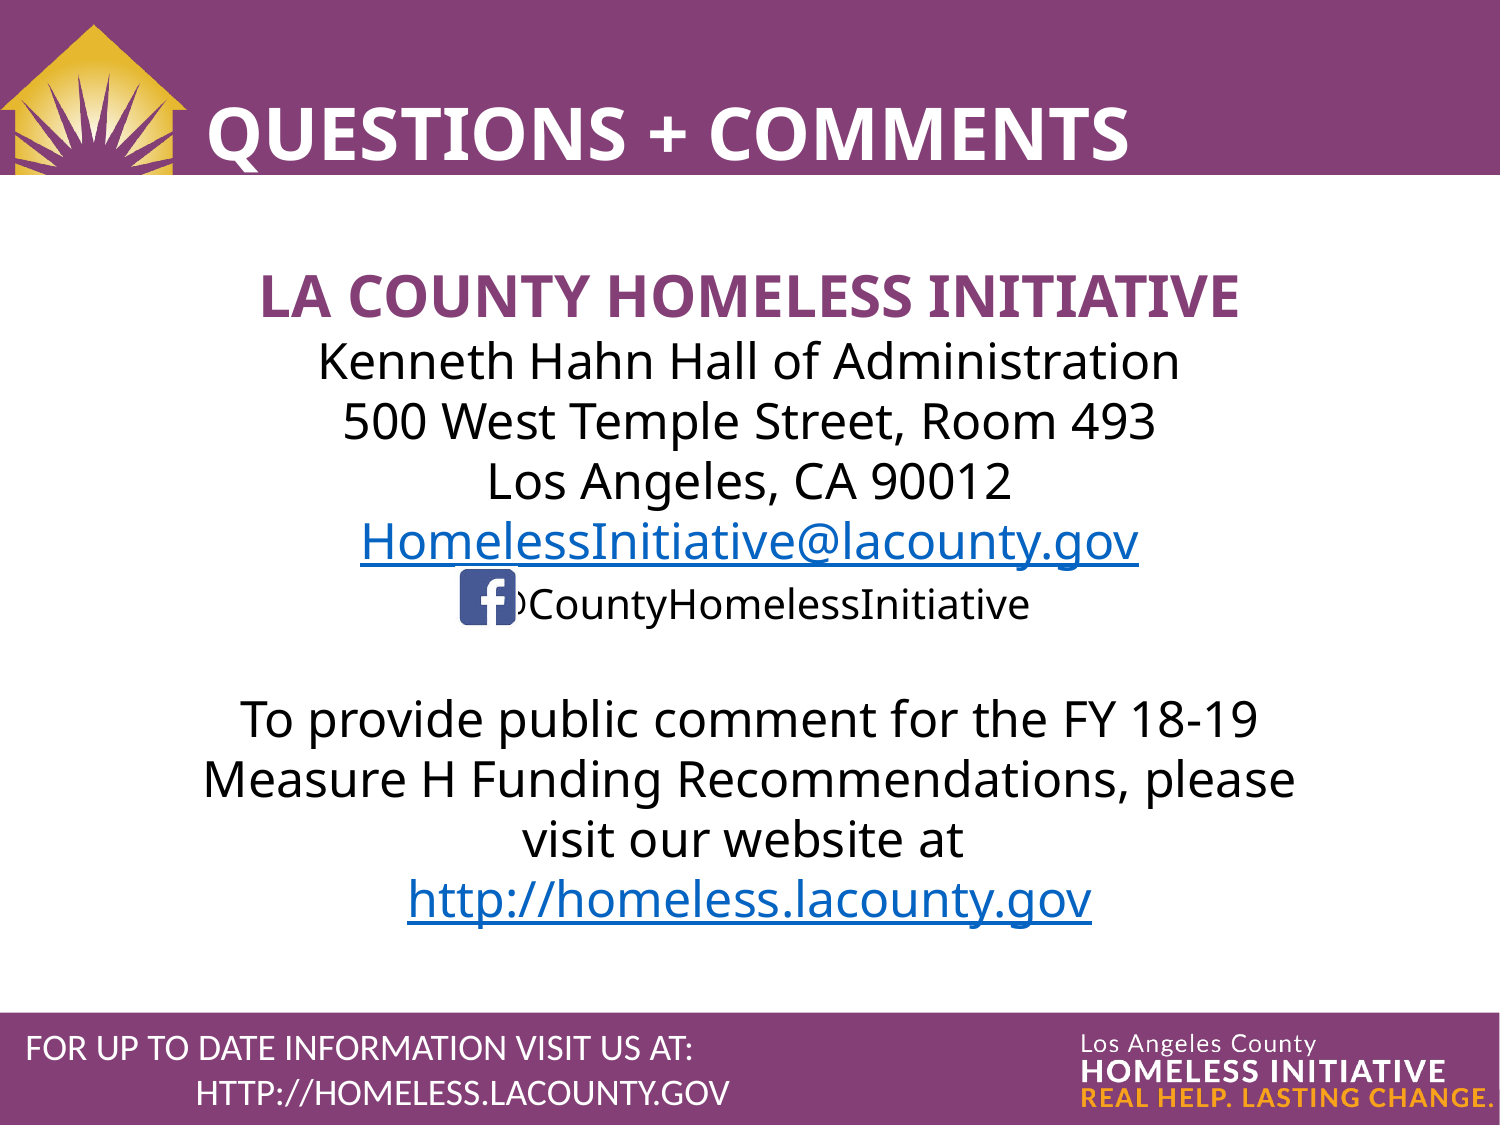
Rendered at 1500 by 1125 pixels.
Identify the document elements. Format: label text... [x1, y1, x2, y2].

text_box LA COUNTY HOMELESS INITIATIVE Kenneth Hahn Hall of Administration 500 West Temple Street, Room 493 Los Angeles, CA 90012 HomelessInitiative@lacounty.gov @CountyHomelessInitiative To provide public comment for the FY 18-19 Measure H Funding Recommendations, please visit our website at http://homeless.lacounty.gov [171, 251, 1329, 1064]
text_box [0, 1011, 1074, 1125]
picture [1074, 1008, 1500, 1125]
text_box [0, 0, 1500, 176]
picture [0, 24, 187, 175]
picture [455, 566, 518, 628]
text_box FOR UP TO DATE INFORMATION VISIT US AT: HTTP://HOMELESS.LACOUNTY.GOV [10, 1015, 761, 1121]
text_box QUESTIONS + COMMENTS [190, 52, 1477, 228]
